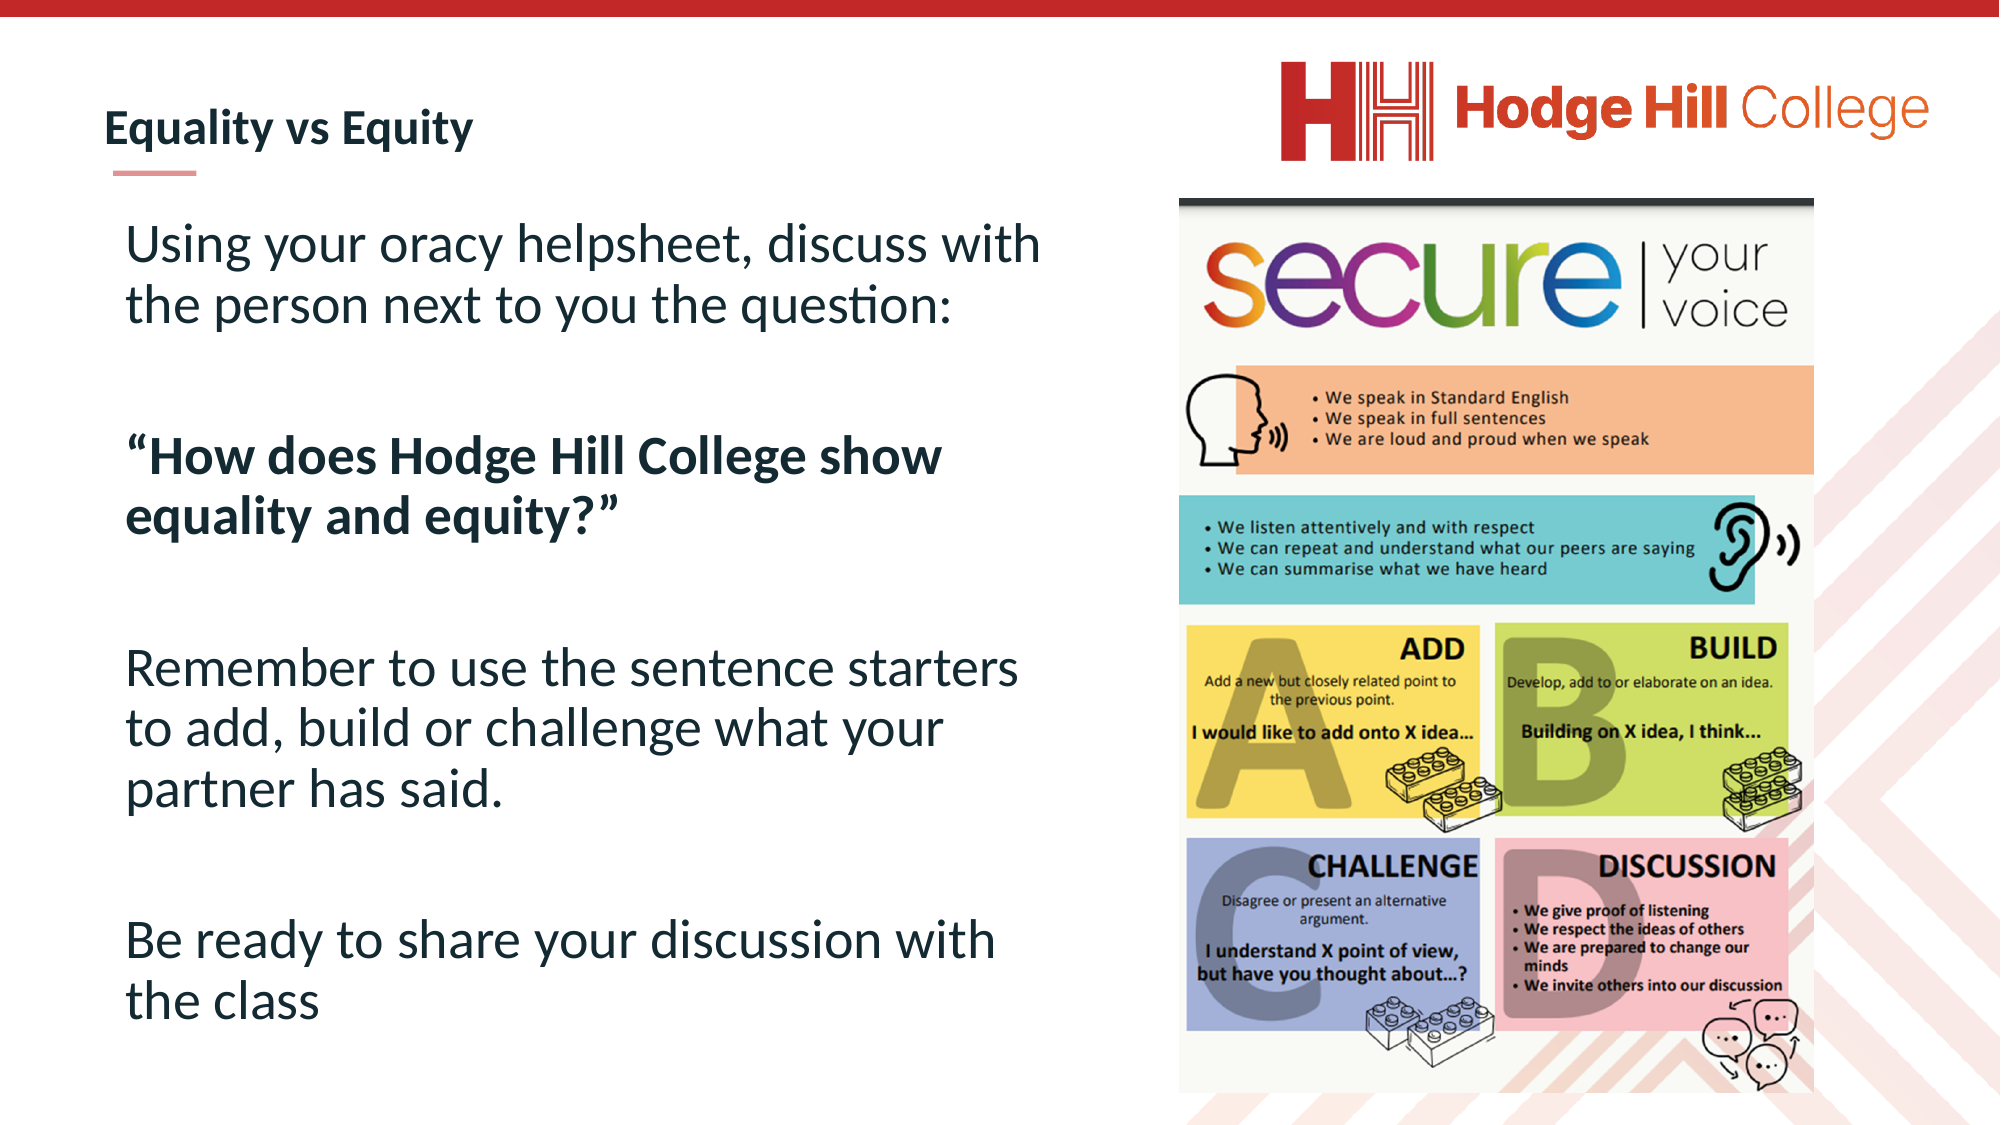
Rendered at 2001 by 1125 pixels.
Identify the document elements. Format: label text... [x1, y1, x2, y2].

list Using your oracy helpsheet, discuss with the person next to you the question: “How does Hodge Hill College show equality and equity?” Remember to use the sentence starters to add, build or challenge what your partner has said. Be ready to share your discussion with the class [110, 219, 1073, 1046]
title Equality vs Equity [102, 29, 1091, 219]
picture [1073, 198, 2000, 1125]
picture [0, 0, 1999, 17]
picture [1280, 61, 1929, 161]
